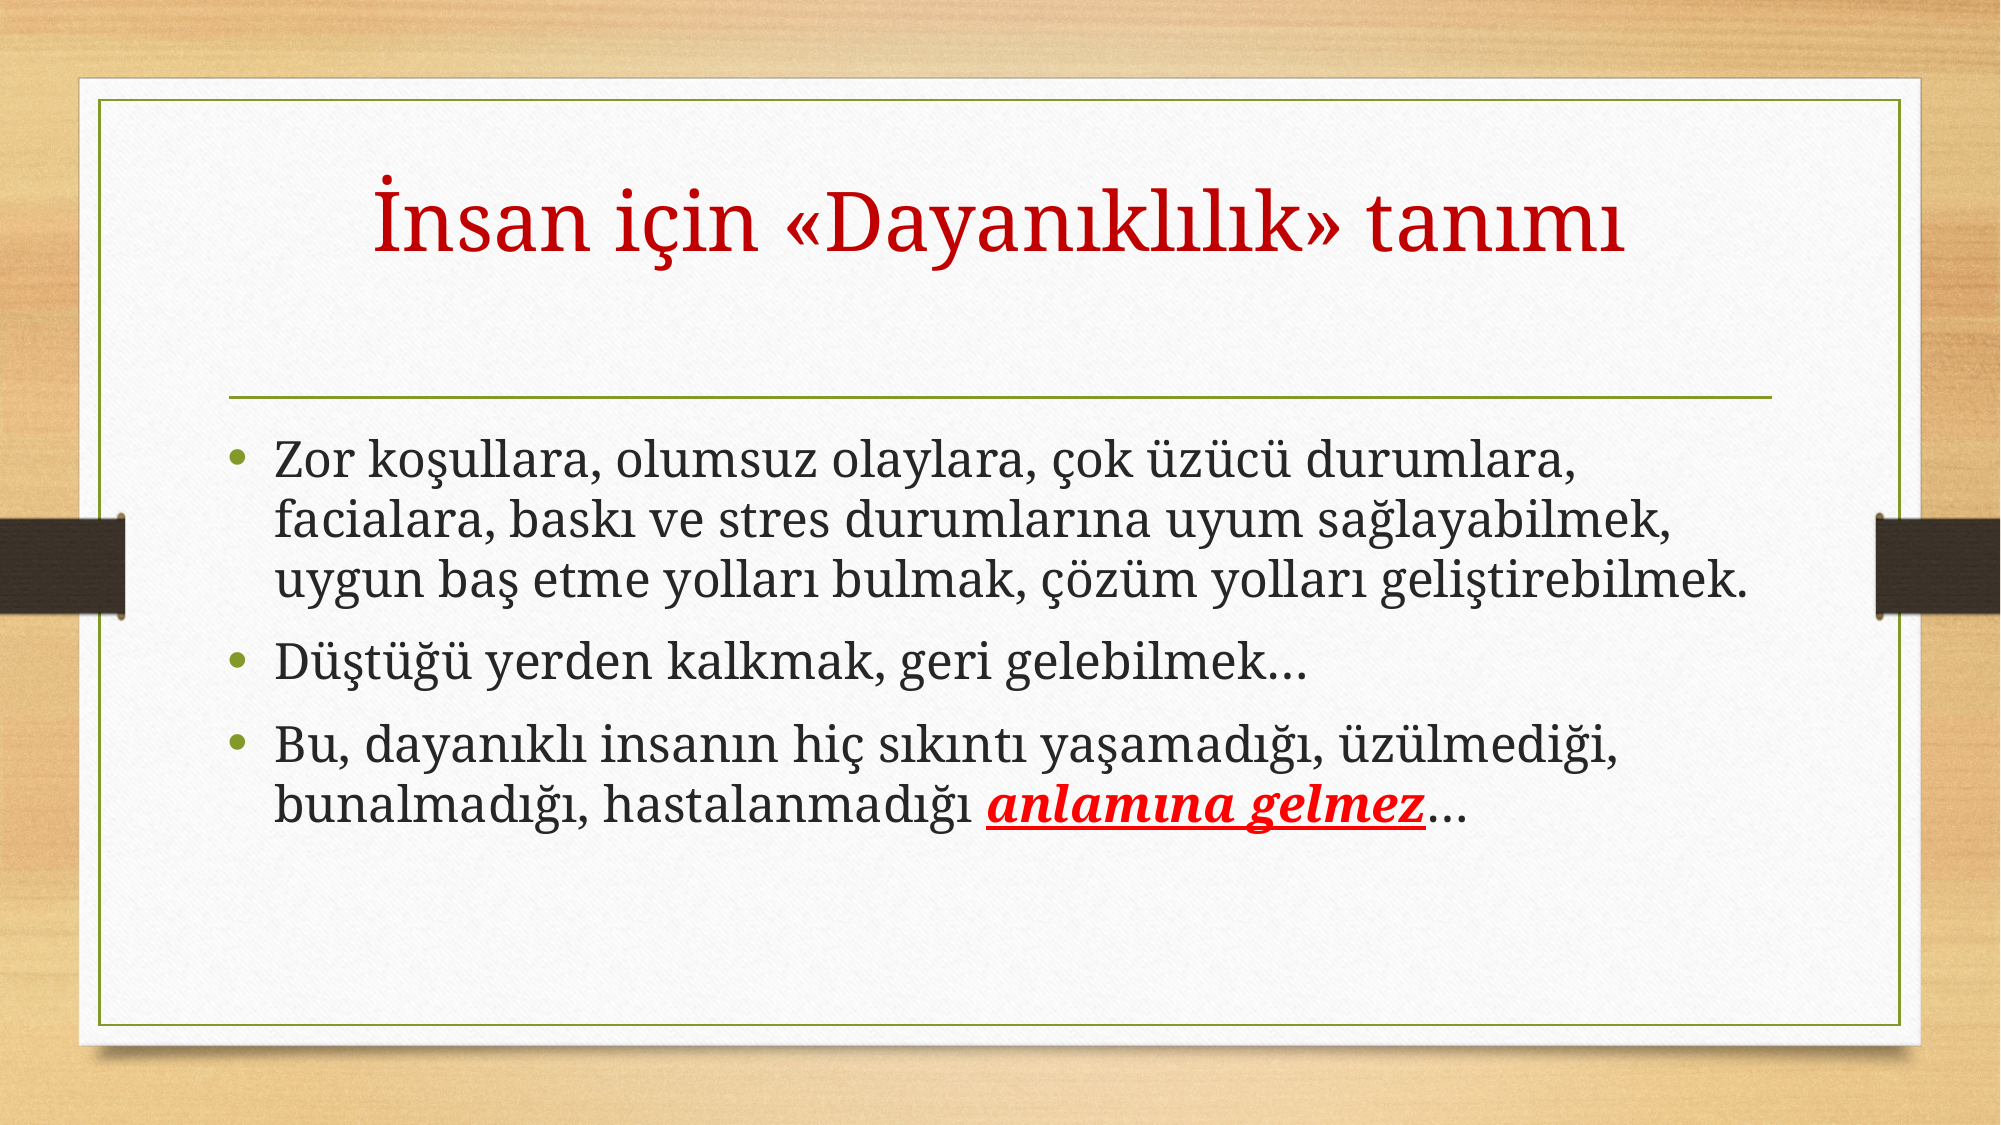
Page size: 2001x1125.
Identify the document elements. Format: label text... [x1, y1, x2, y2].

picture [0, 0, 2001, 1125]
list Zor koşullara, olumsuz olaylara, çok üzücü durumlara, facialara, baskı ve stres durumlarına uyum sağlayabilmek, uygun baş etme yolları bulmak, çözüm yolları geliştirebilmek. Düştüğü yerden kalkmak, geri gelebilmek… Bu, dayanıklı insanın hiç sıkıntı yaşamadığı, üzülmediği, bunalmadığı, hastalanmadığı anlamına gelmez… [212, 419, 1788, 964]
title İnsan için «Dayanıklılık» tanımı [212, 161, 1788, 375]
